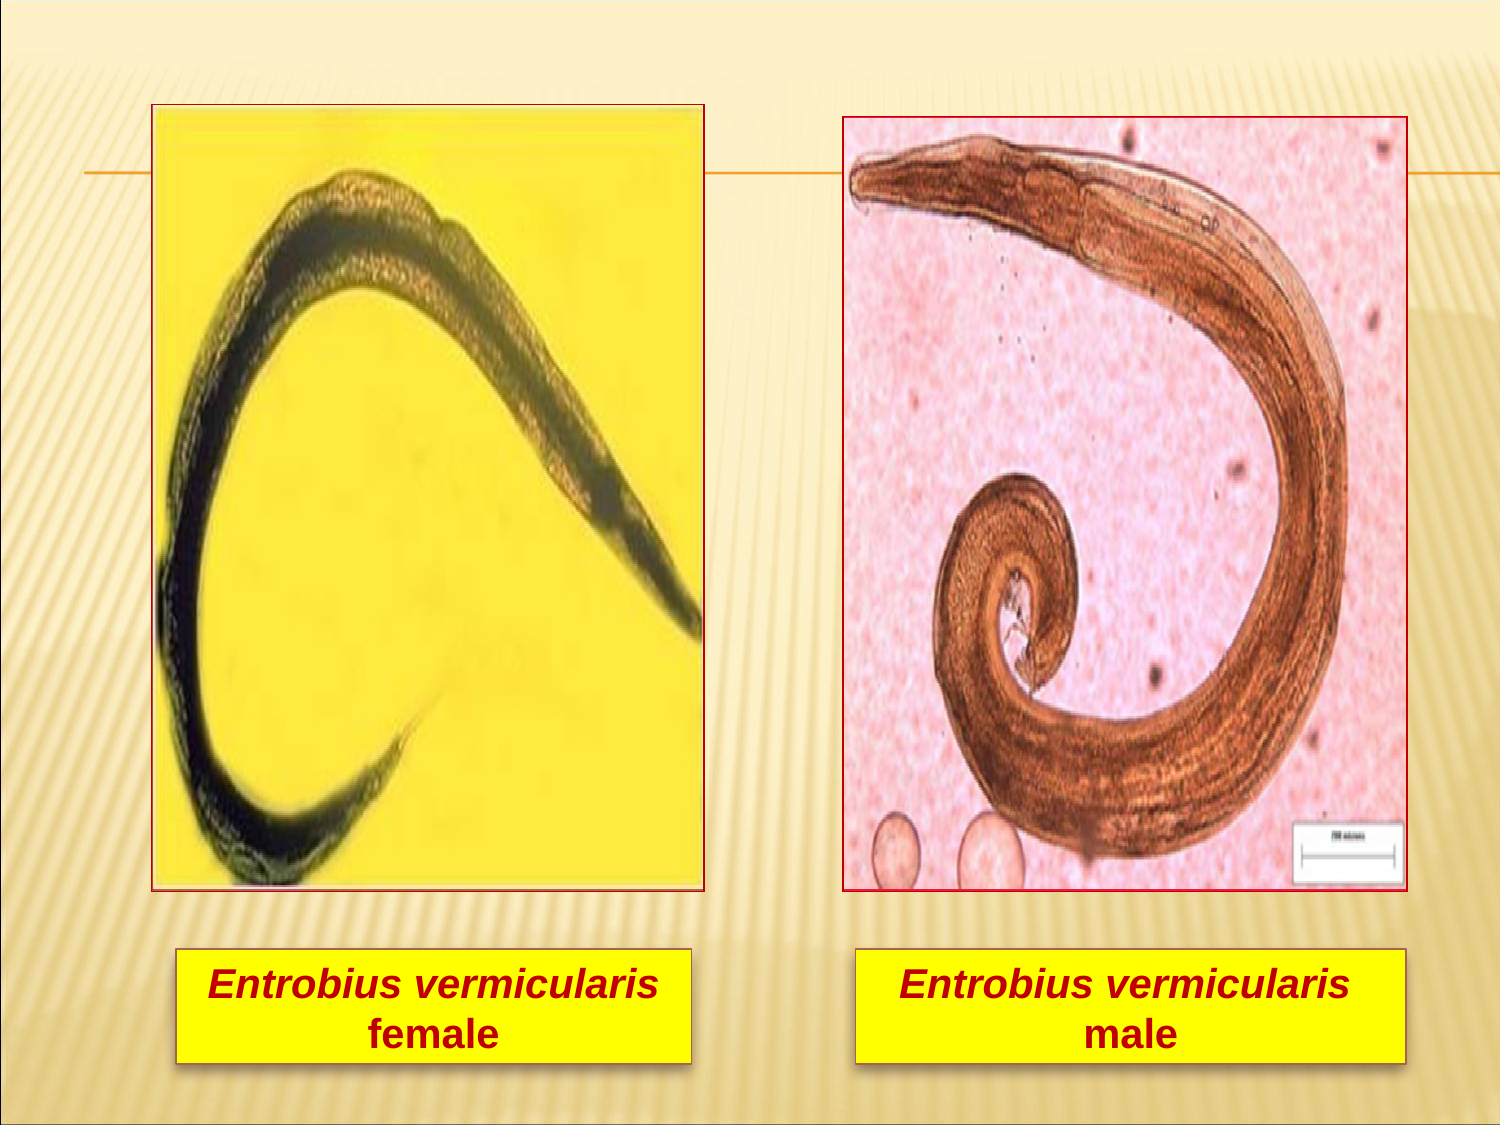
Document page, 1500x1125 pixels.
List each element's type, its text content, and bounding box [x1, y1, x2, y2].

text_box Entrobius vermicularis female [175, 948, 692, 1065]
text_box Entrobius vermicularis male [855, 948, 1407, 1065]
picture [0, 0, 1500, 1125]
picture [152, 105, 704, 891]
